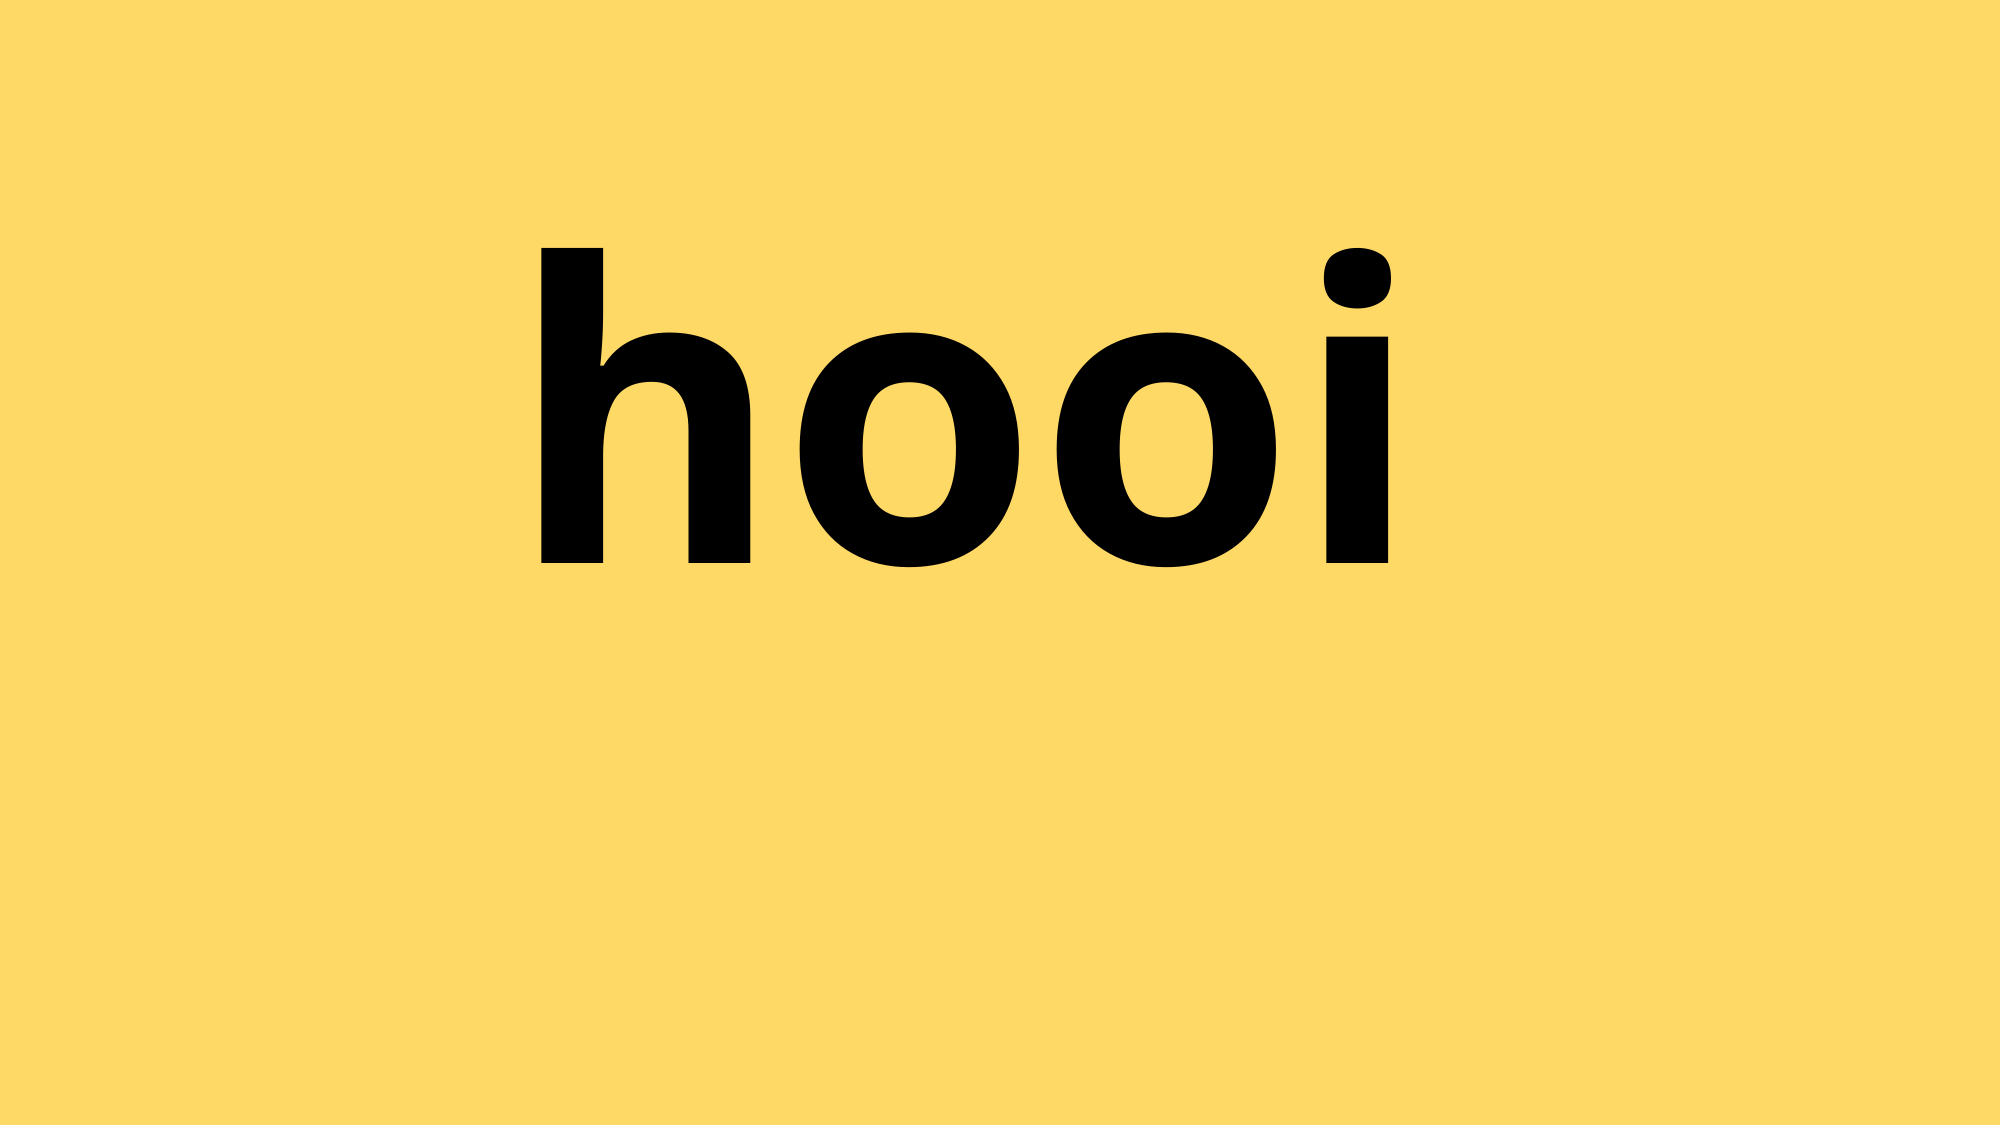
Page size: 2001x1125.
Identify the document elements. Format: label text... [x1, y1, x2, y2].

title hooi [182, 231, 1749, 661]
